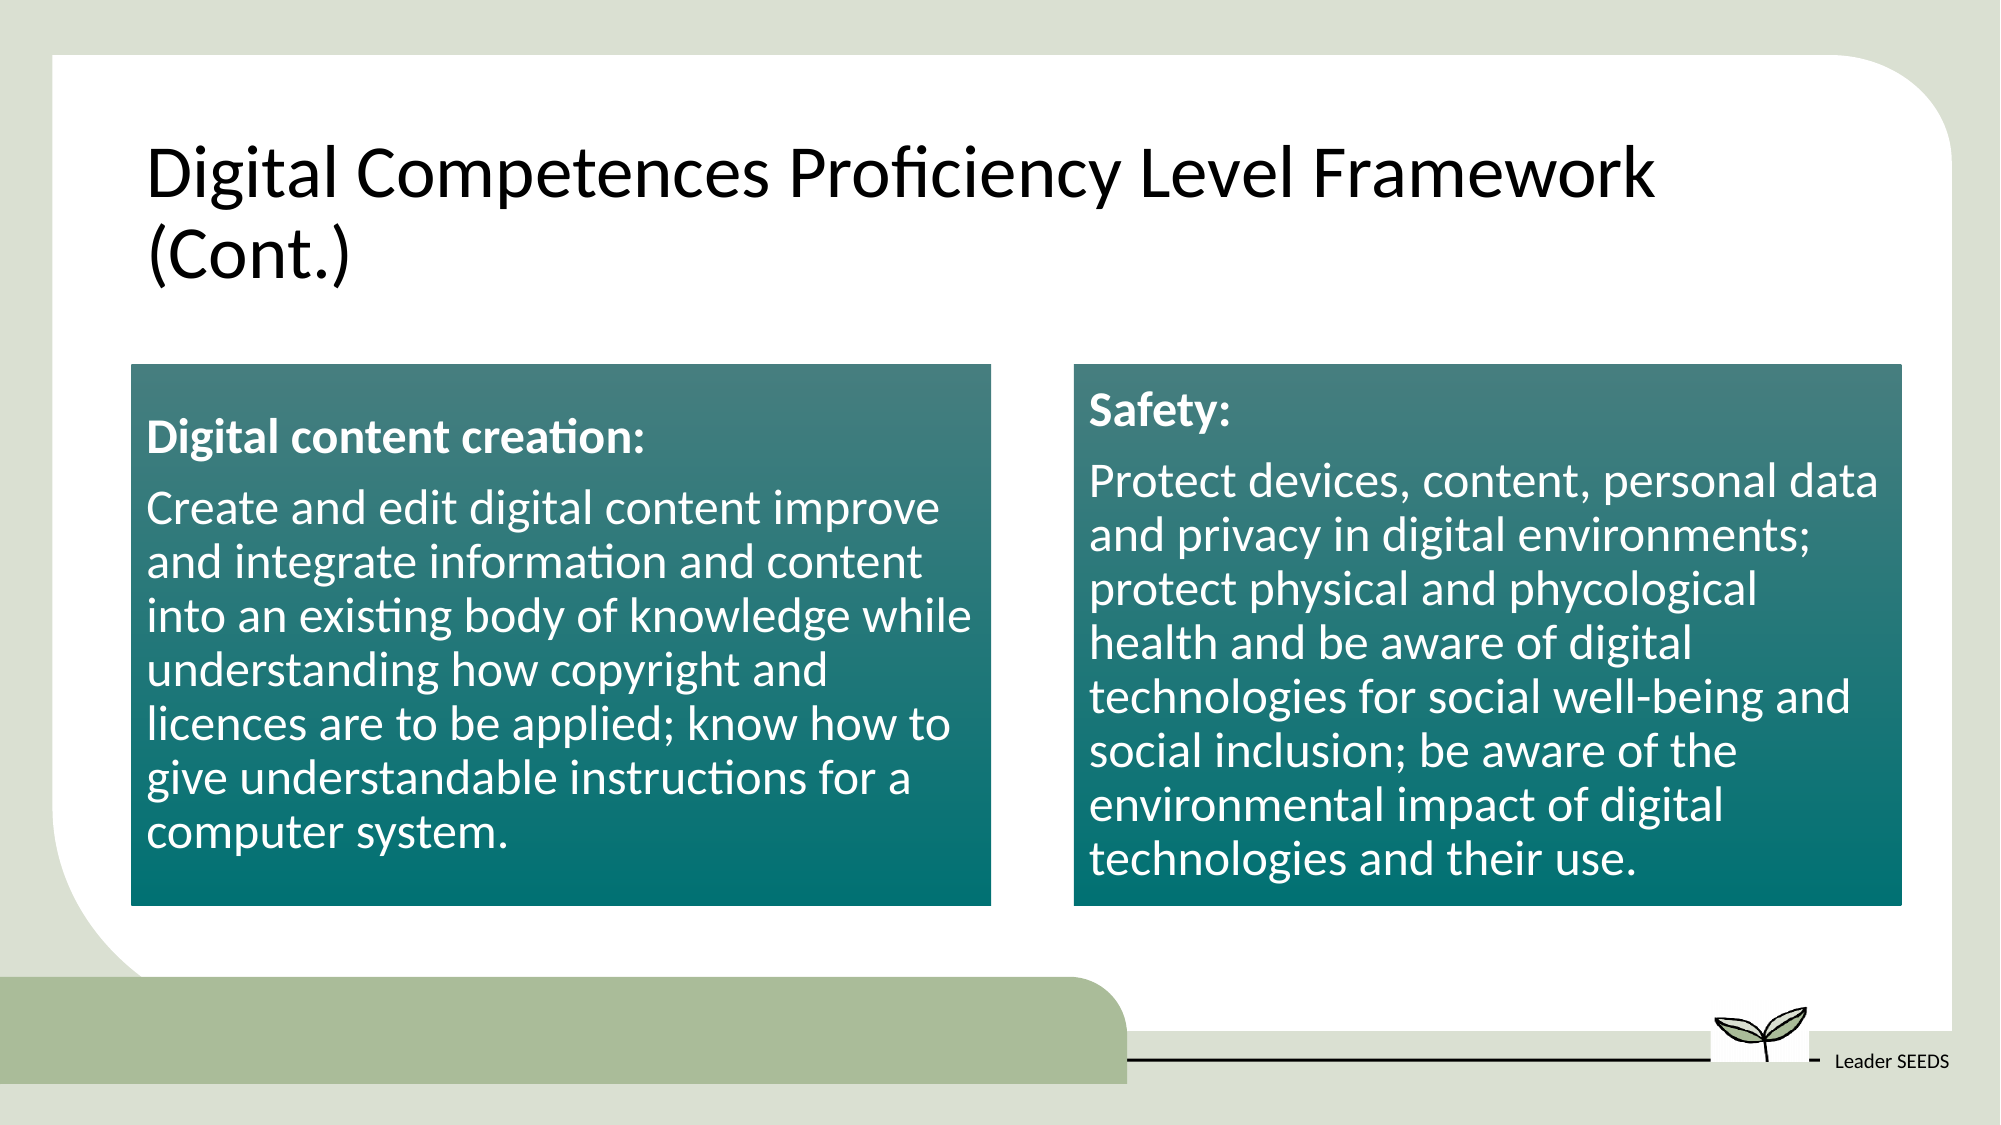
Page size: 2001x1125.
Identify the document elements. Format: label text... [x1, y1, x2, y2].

picture [1710, 1000, 1810, 1062]
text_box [130, 363, 1902, 906]
list Digital Competences Proficiency Level Framework (Cont.) [130, 124, 1869, 257]
